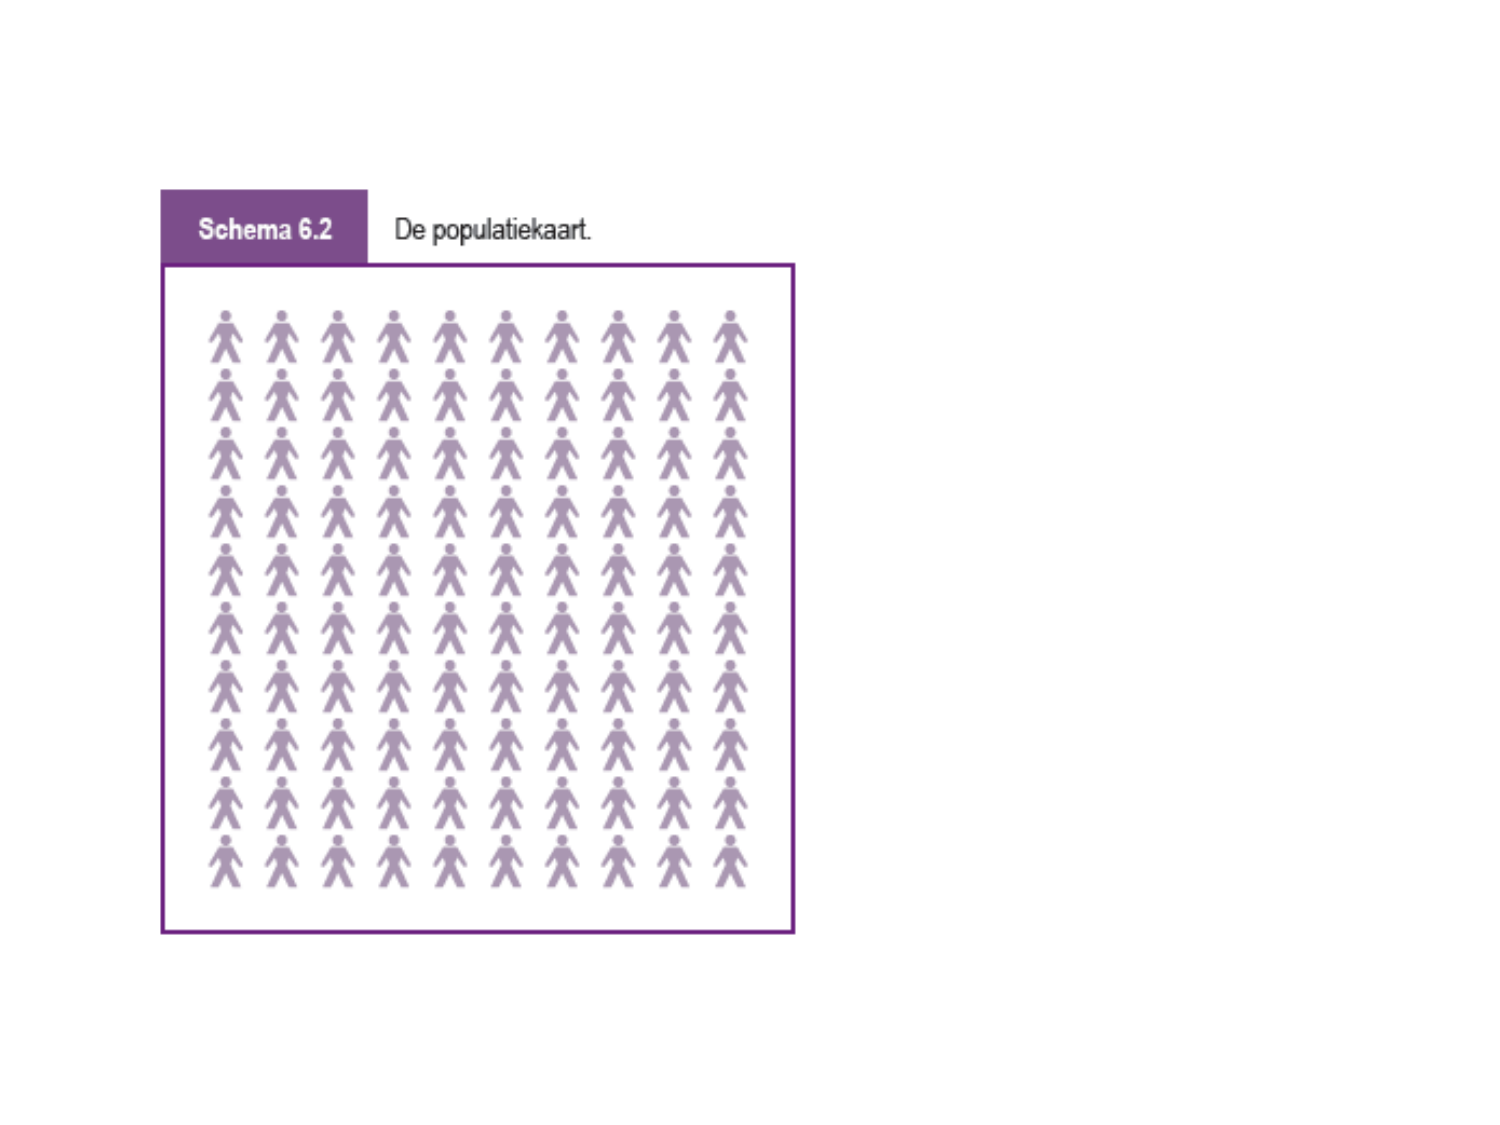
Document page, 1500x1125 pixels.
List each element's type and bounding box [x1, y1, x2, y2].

picture [159, 188, 798, 937]
